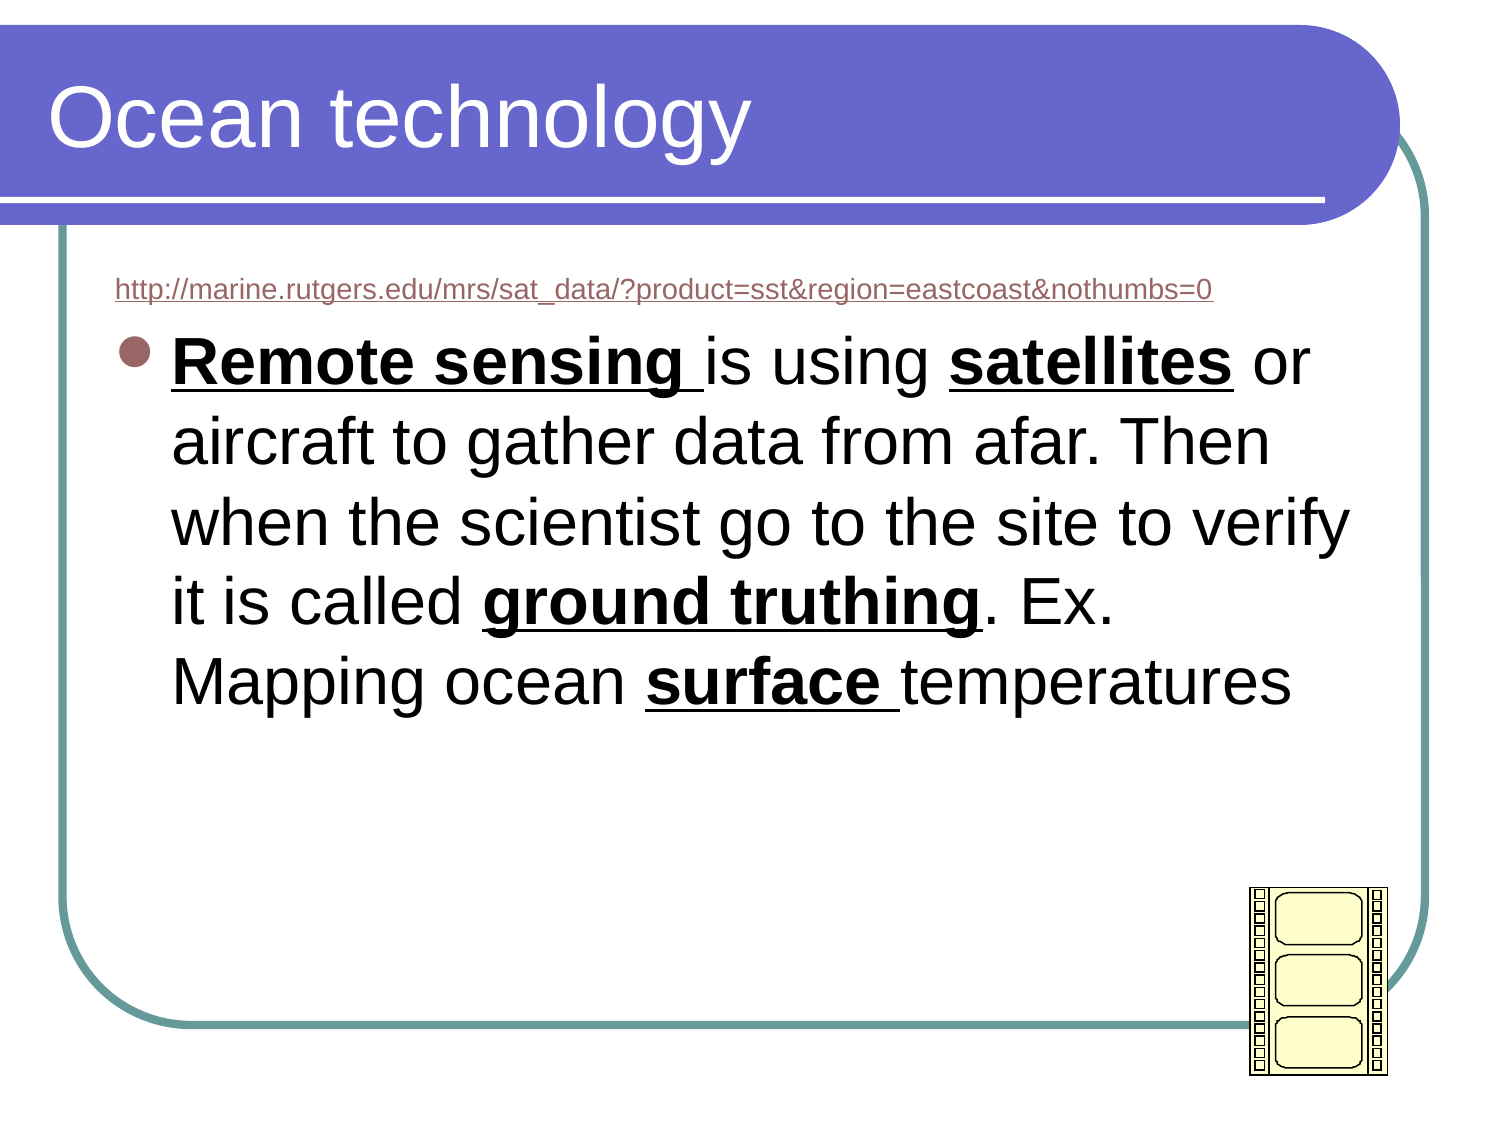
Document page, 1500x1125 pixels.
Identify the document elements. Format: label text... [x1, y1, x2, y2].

text_box [1249, 887, 1388, 1075]
list http://marine.rutgers.edu/mrs/sat_data/?product=sst&region=eastcoast&nothumbs=0 Remote sensing is using satellites or aircraft to gather data from afar. Then when the scientist go to the site to verify it is called ground truthing. Ex. Mapping ocean surface temperatures [99, 262, 1401, 988]
title Ocean technology [31, 37, 1348, 188]
